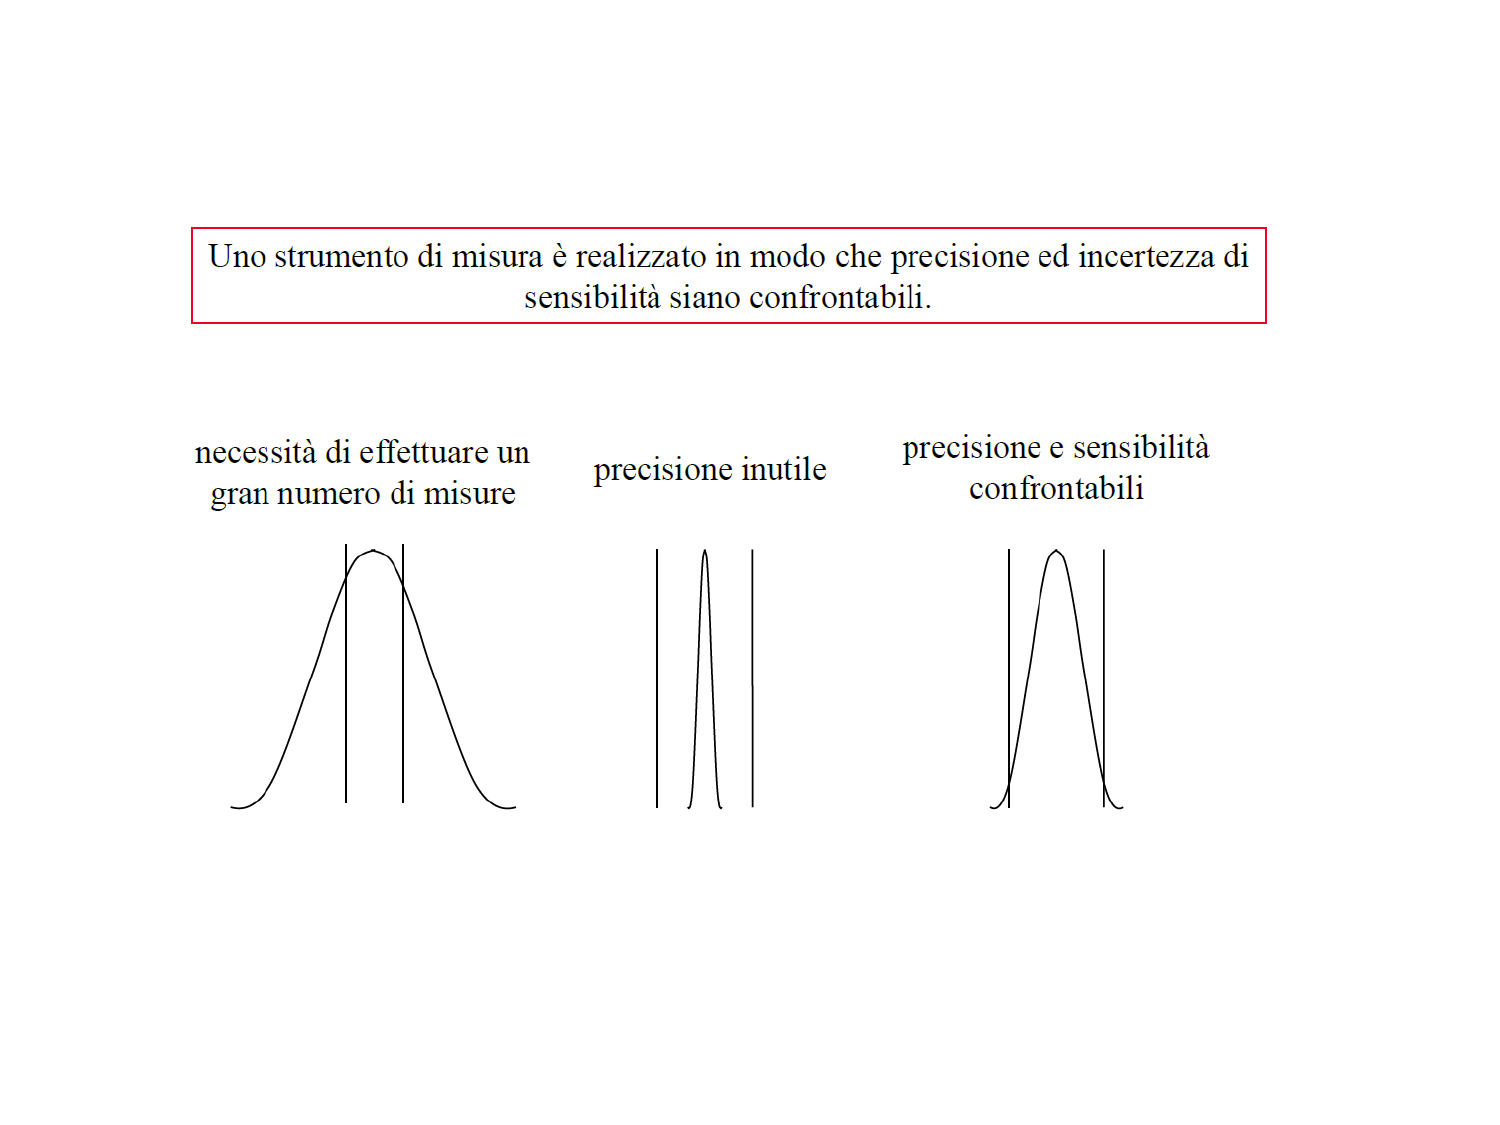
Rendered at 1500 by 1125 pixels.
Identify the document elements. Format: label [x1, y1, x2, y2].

picture [137, 187, 1298, 926]
